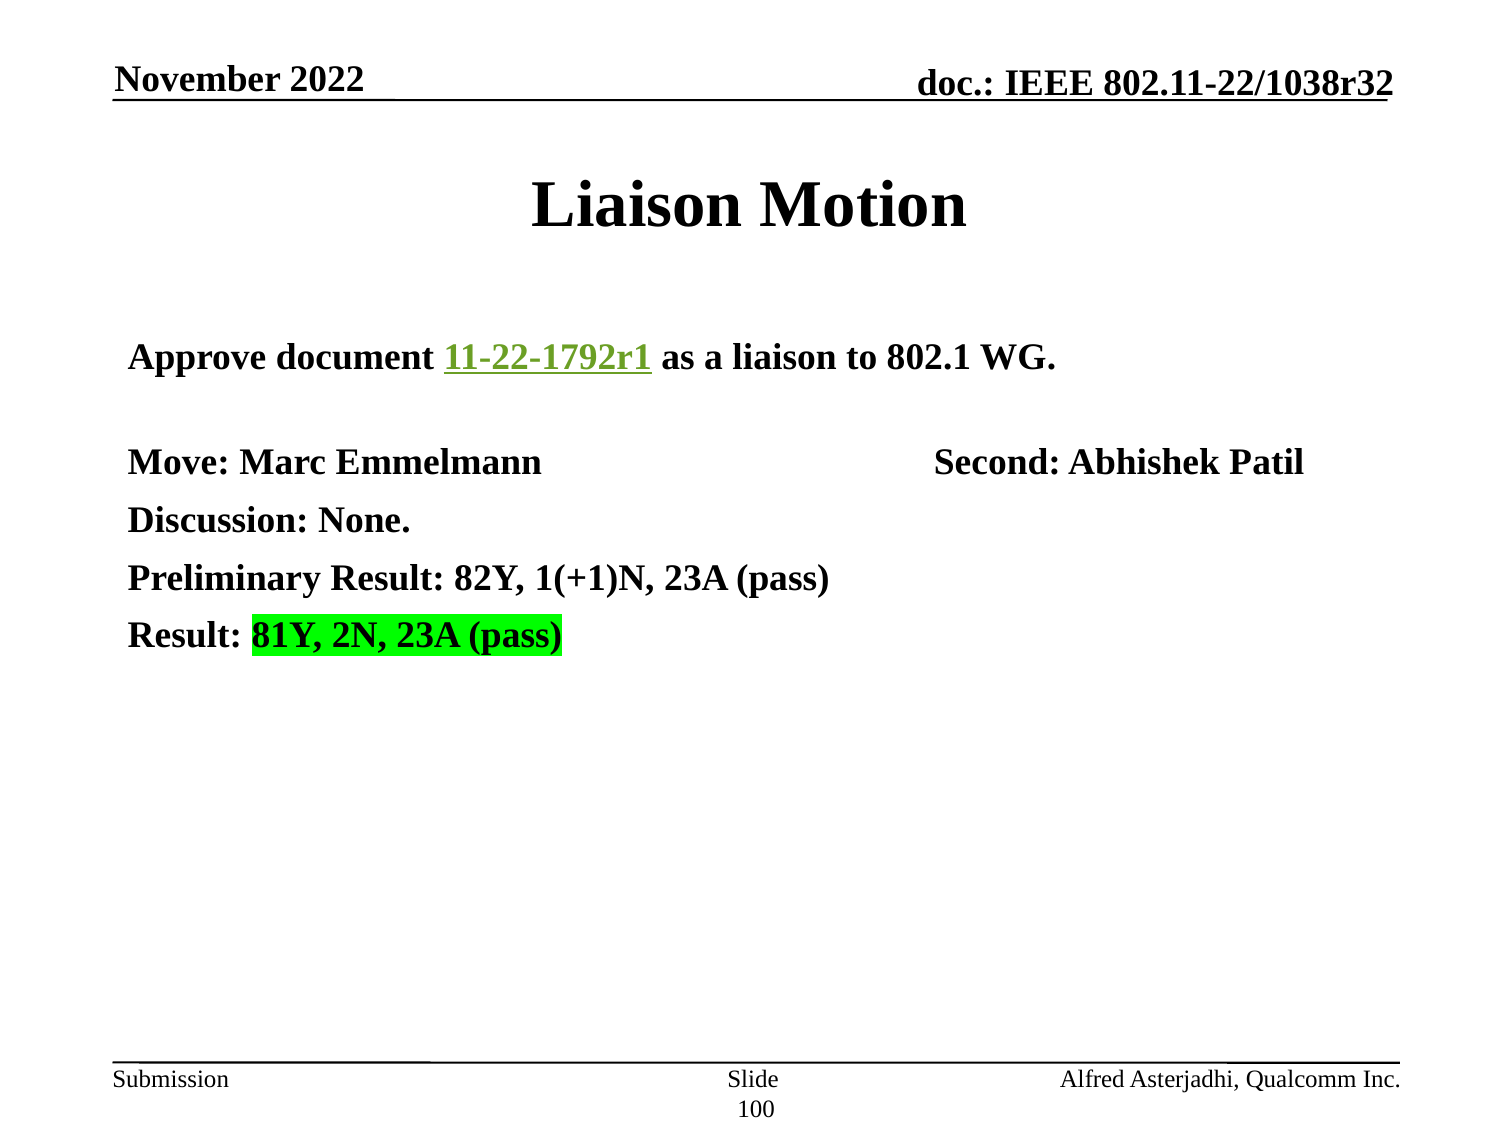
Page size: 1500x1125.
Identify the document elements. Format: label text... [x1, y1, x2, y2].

slide_number Slide 100 [712, 1061, 800, 1123]
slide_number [114, 54, 423, 100]
list Approve document 11-22-1792r1 as a liaison to 802.1 WG. Move: Marc Emmelmann Second: Abhishek Patil Discussion: None. Preliminary Result: 82Y, 1(+1)N, 23A (pass) Result: 81Y, 2N, 23A (pass) [112, 324, 1388, 1000]
footer Alfred Asterjadhi, Qualcomm Inc. [878, 1061, 1402, 1093]
title Liaison Motion [112, 112, 1388, 288]
